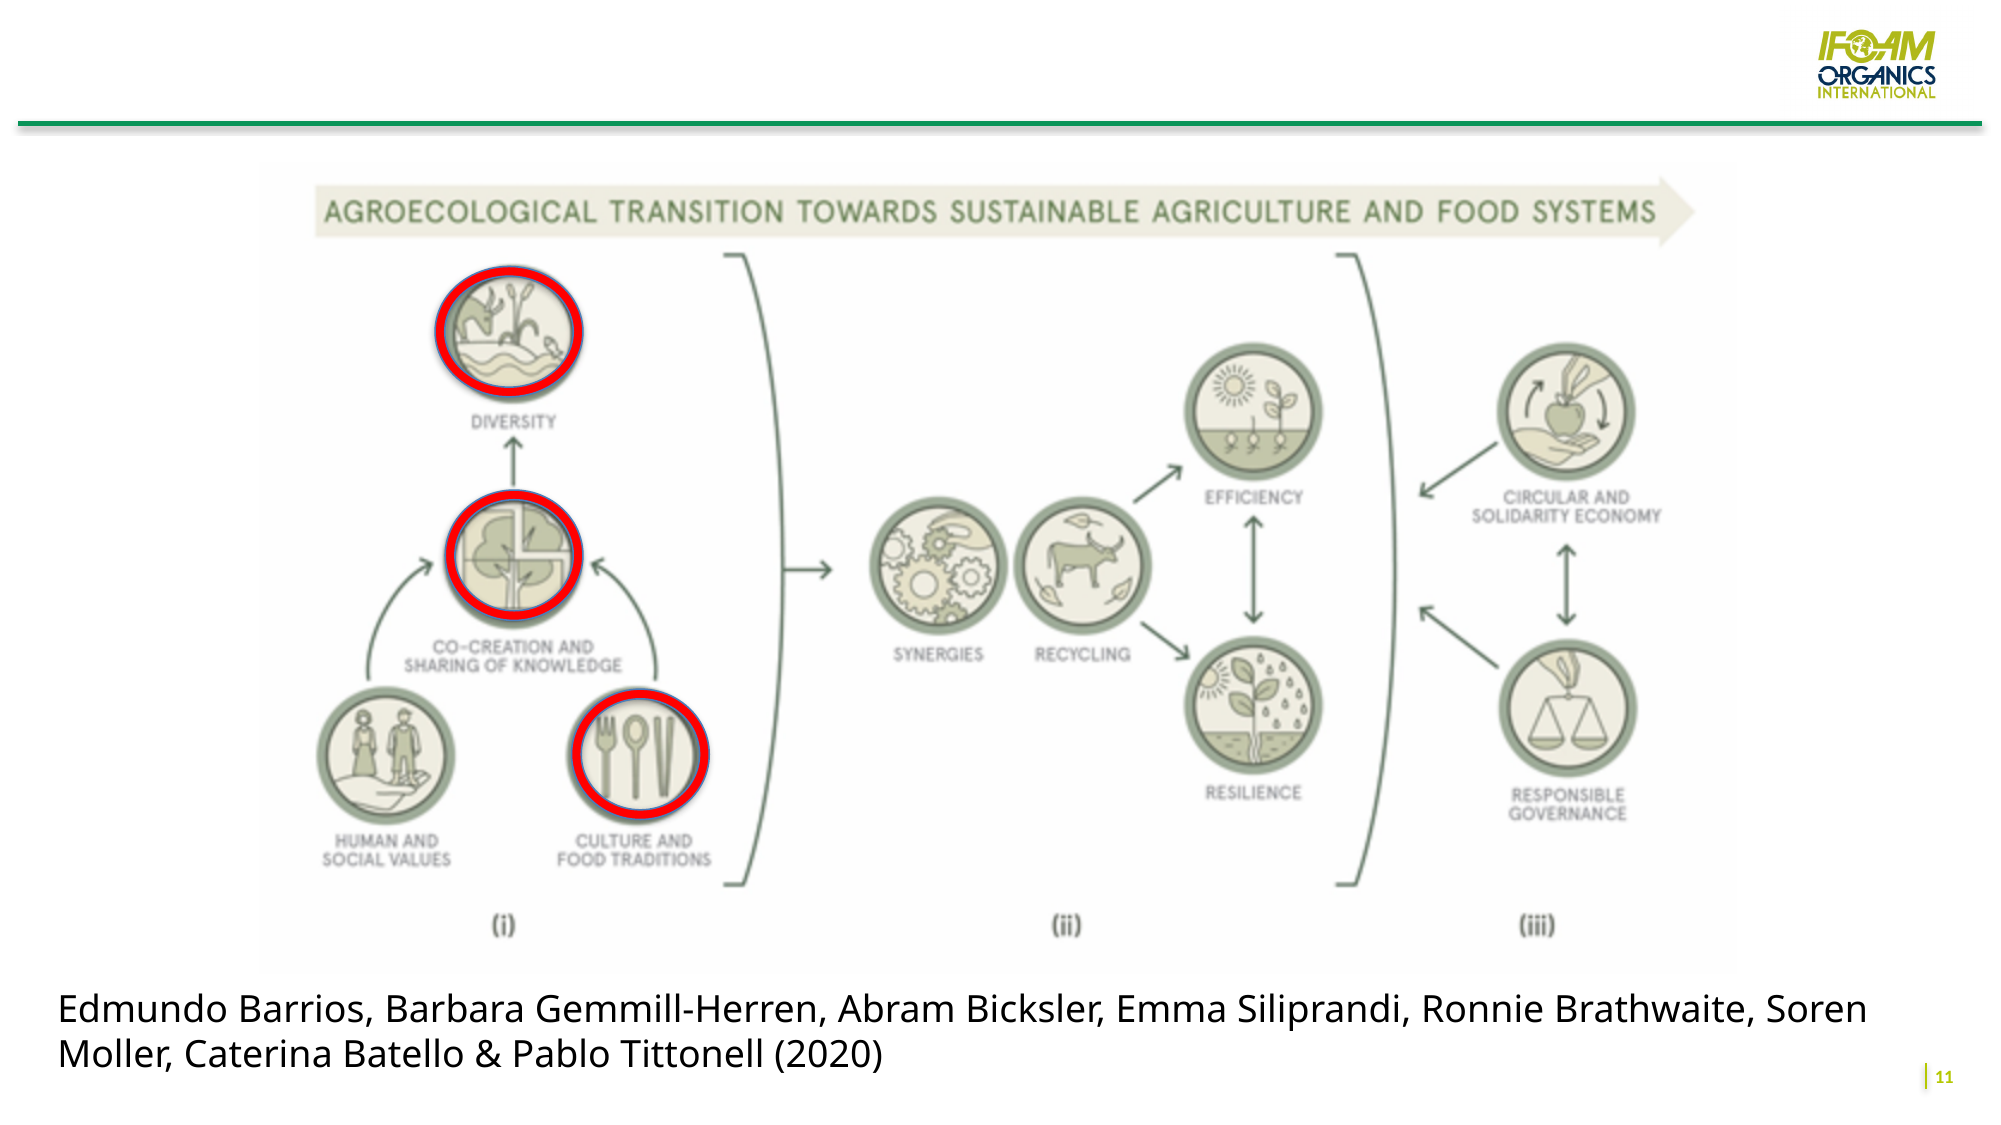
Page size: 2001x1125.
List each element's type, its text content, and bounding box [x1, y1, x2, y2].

picture [1779, 0, 1990, 121]
picture [259, 161, 1741, 979]
text_box Edmundo Barrios, Barbara Gemmill-Herren, Abram Bicksler, Emma Siliprandi, Ronnie Brathwaite, Soren Moller, Caterina Batello & Pablo Tittonell (2020) [42, 977, 1983, 1125]
